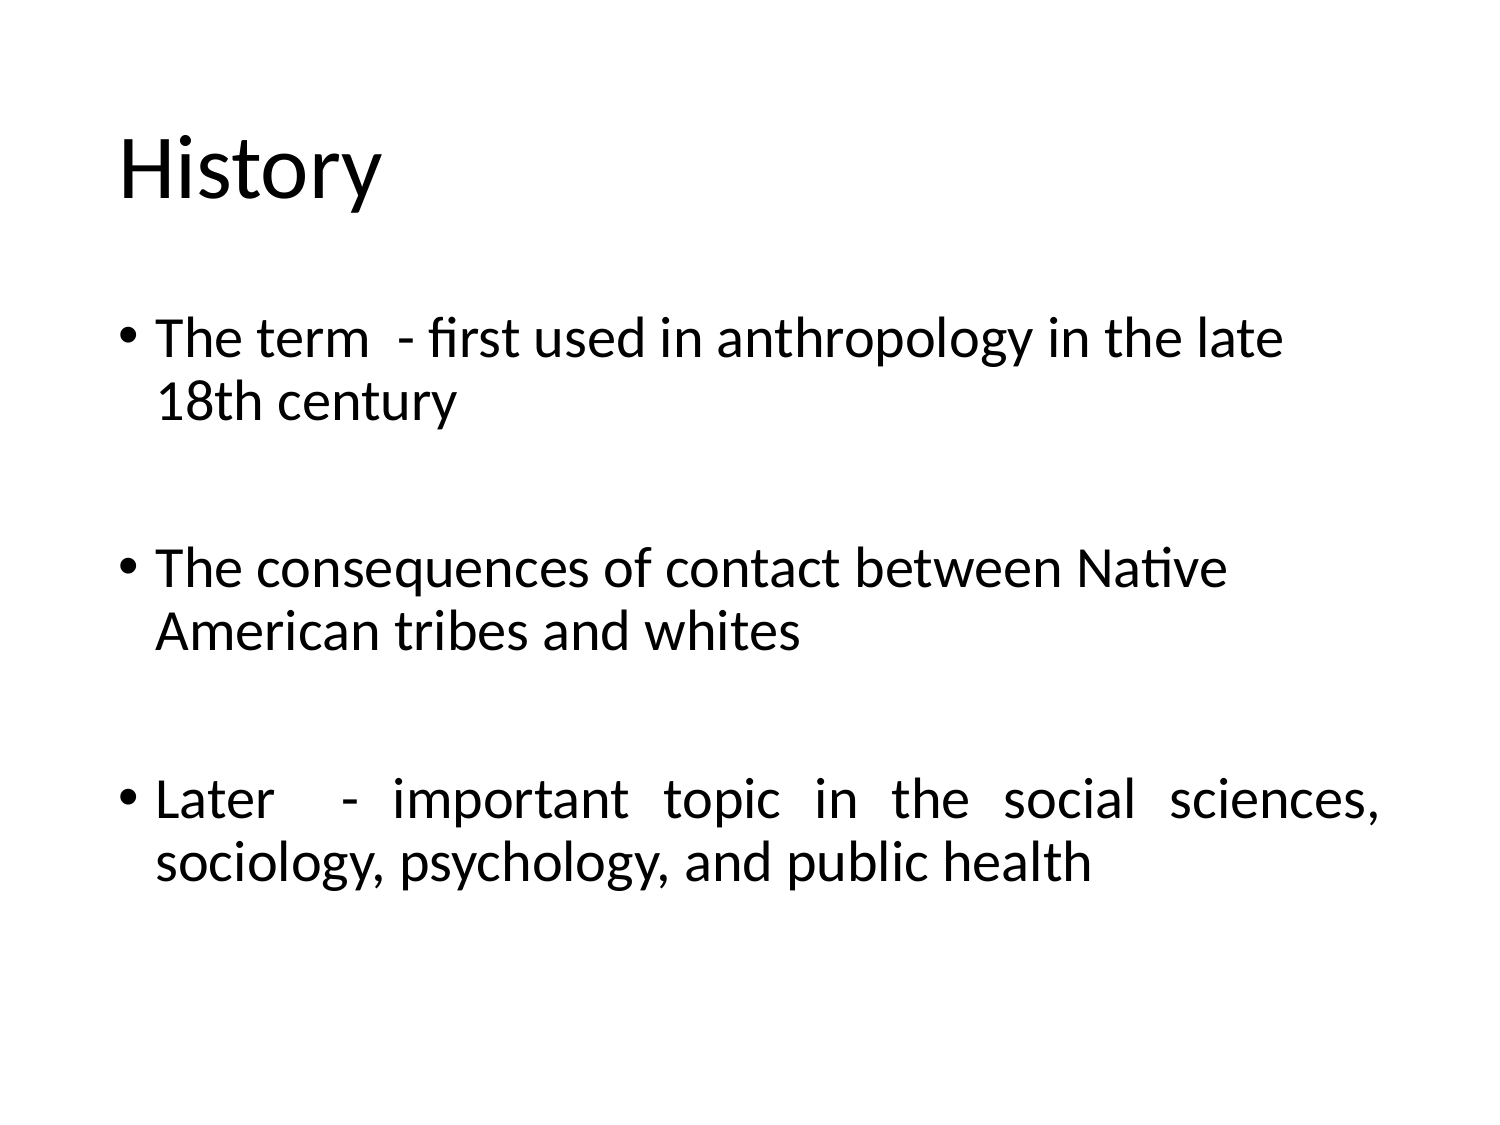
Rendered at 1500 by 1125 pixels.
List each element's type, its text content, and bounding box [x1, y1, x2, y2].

list The term - first used in anthropology in the late 18th century The consequences of contact between Native American tribes and whites Later - important topic in the social sciences, sociology, psychology, and public health [103, 299, 1397, 1014]
title History [103, 59, 1397, 278]
